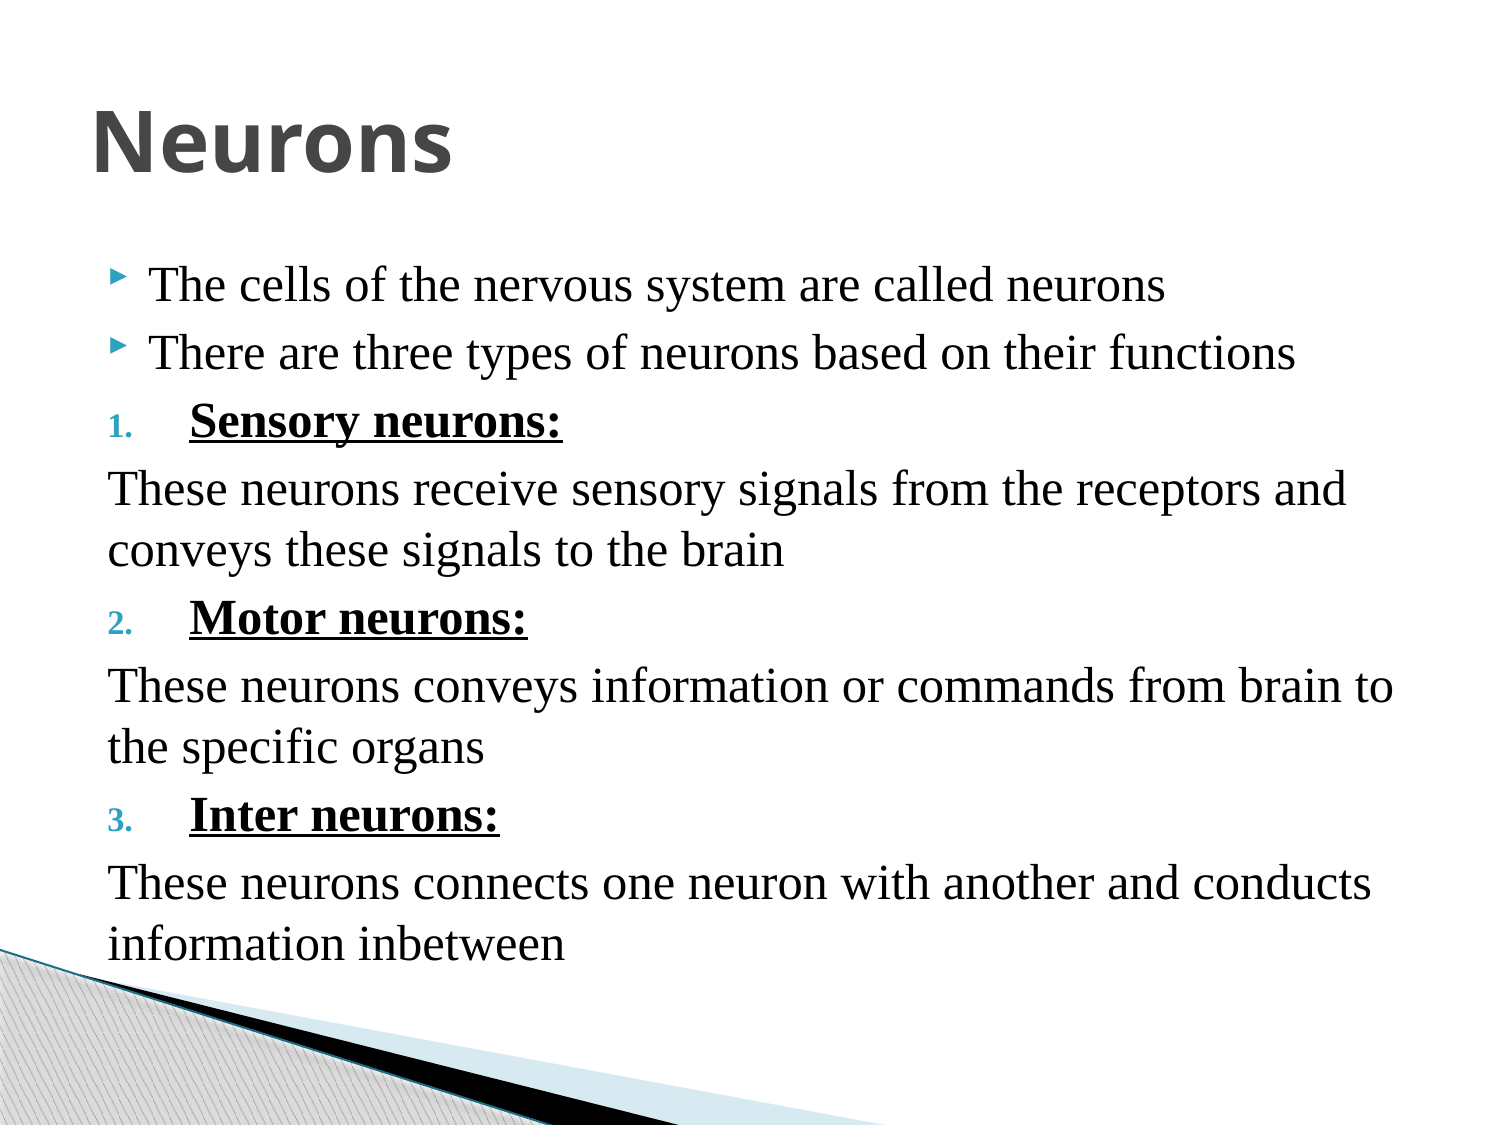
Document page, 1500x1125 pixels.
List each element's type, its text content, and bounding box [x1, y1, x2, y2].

list The cells of the nervous system are called neurons There are three types of neurons based on their functions Sensory neurons: These neurons receive sensory signals from the receptors and conveys these signals to the brain Motor neurons: These neurons conveys information or commands from brain to the specific organs Inter neurons: These neurons connects one neuron with another and conducts information inbetween [75, 243, 1425, 986]
title Neurons [75, 45, 1425, 233]
